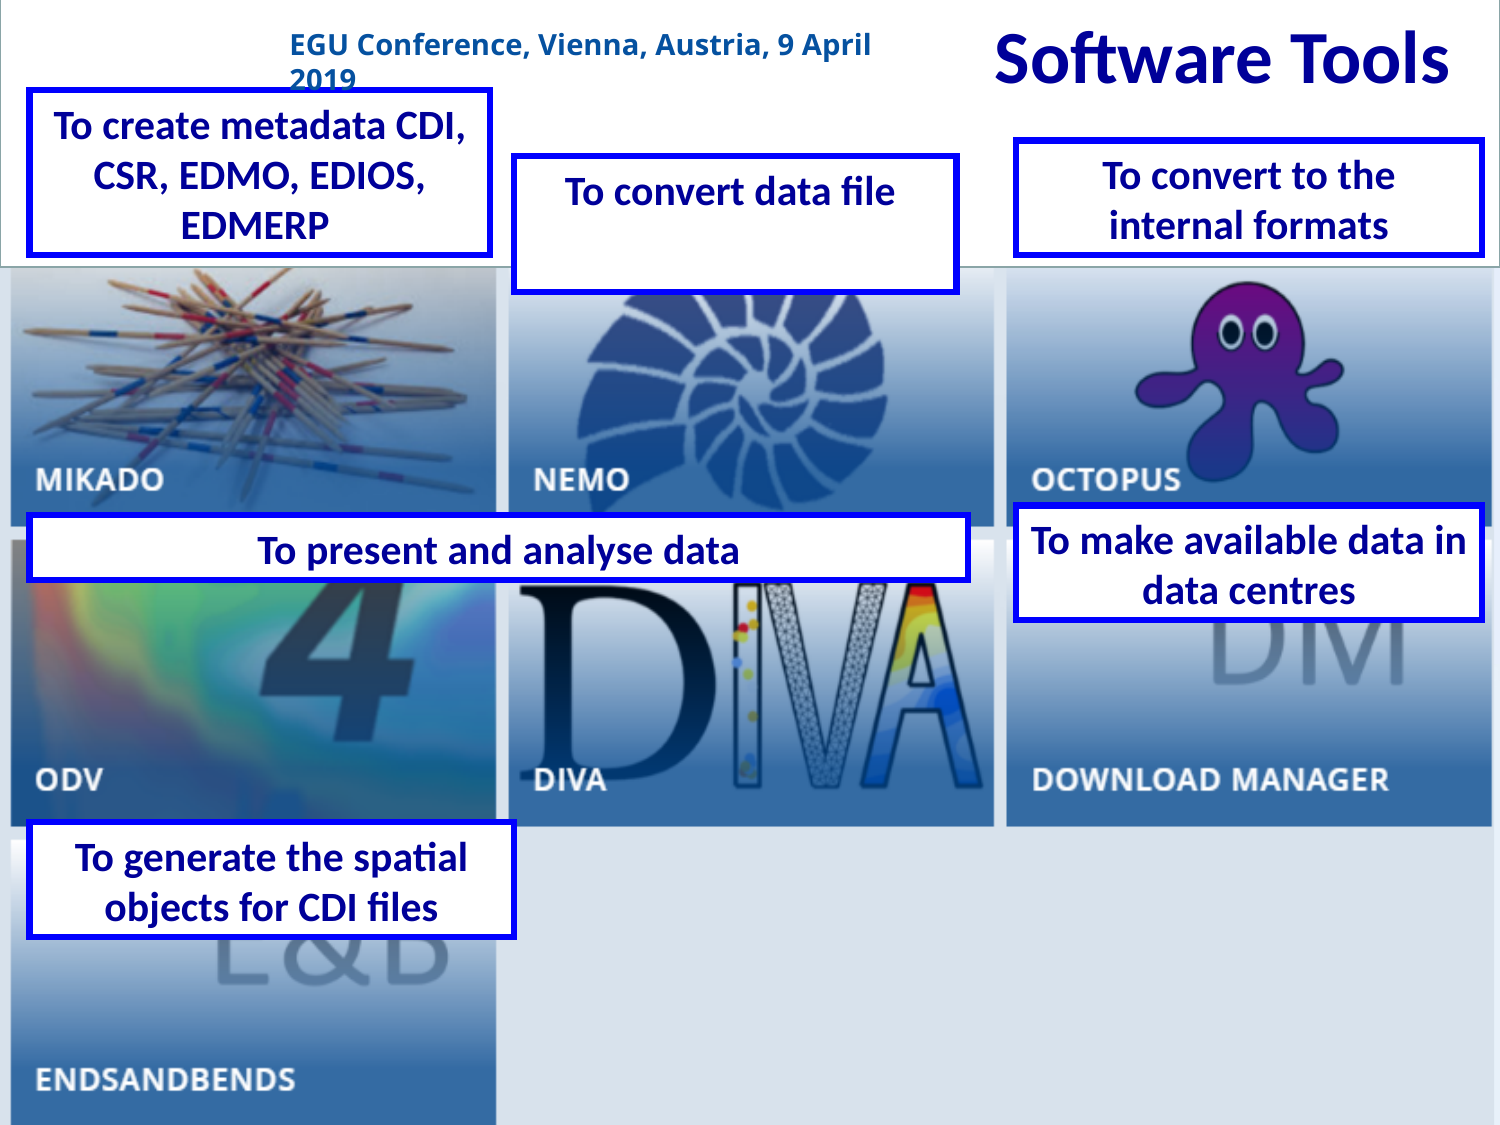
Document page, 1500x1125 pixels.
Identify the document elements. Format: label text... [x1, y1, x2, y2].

footer EGU Conference, Vienna, Austria, 9 April 2019 [289, 26, 916, 62]
text_box To convert data file [513, 156, 957, 243]
text_box To create metadata CDI, CSR, EDMO, EDIOS, EDMERP [29, 90, 491, 243]
text_box Software Tools [891, 0, 1483, 106]
picture [0, 243, 1500, 1125]
text_box To convert to the internal formats [1015, 140, 1483, 243]
text_box [0, 0, 1500, 268]
